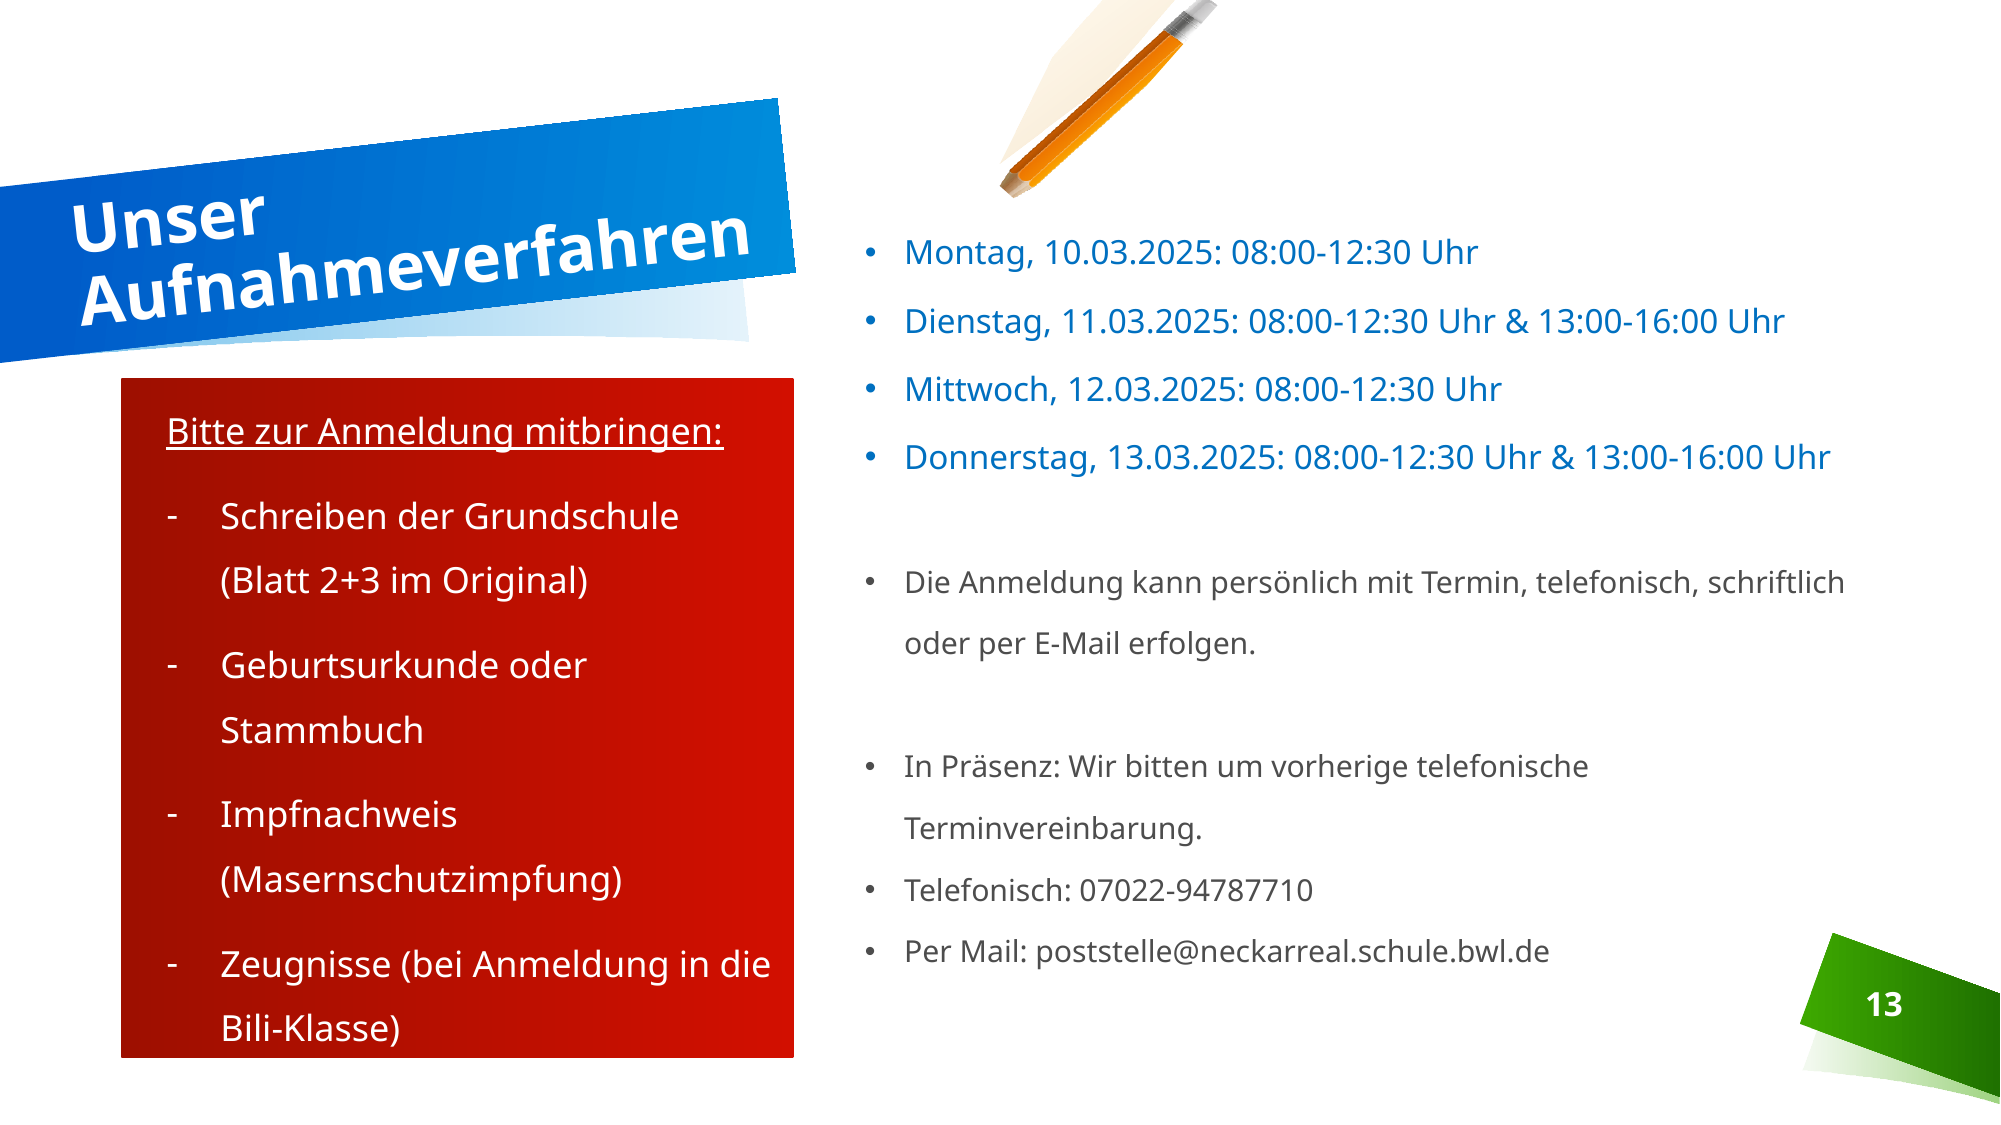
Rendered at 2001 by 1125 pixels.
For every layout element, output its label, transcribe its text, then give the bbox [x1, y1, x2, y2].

list Bitte zur Anmeldung mitbringen: Schreiben der Grundschule (Blatt 2+3 im Original) Geburtsurkunde oder Stammbuch Impfnachweis (Masernschutzimpfung) Zeugnisse (bei Anmeldung in die Bili-Klasse) [121, 378, 794, 1058]
title Unser Aufnahmeverfahren [48, 84, 794, 379]
list Montag, 10.03.2025: 08:00-12:30 Uhr Dienstag, 11.03.2025: 08:00-12:30 Uhr & 13:00-16:00 Uhr Mittwoch, 12.03.2025: 08:00-12:30 Uhr Donnerstag, 13.03.2025: 08:00-12:30 Uhr & 13:00-16:00 Uhr Die Anmeldung kann persönlich mit Termin, telefonisch, schriftlich oder per E-Mail erfolgen. In Präsenz: Wir bitten um vorherige telefonische Terminvereinbarung. Telefonisch: 07022-94787710 Per Mail: poststelle@neckarreal.schule.bwl.de [849, 196, 1863, 1049]
slide_number 13 [1863, 975, 1937, 1036]
picture [981, 0, 1223, 196]
